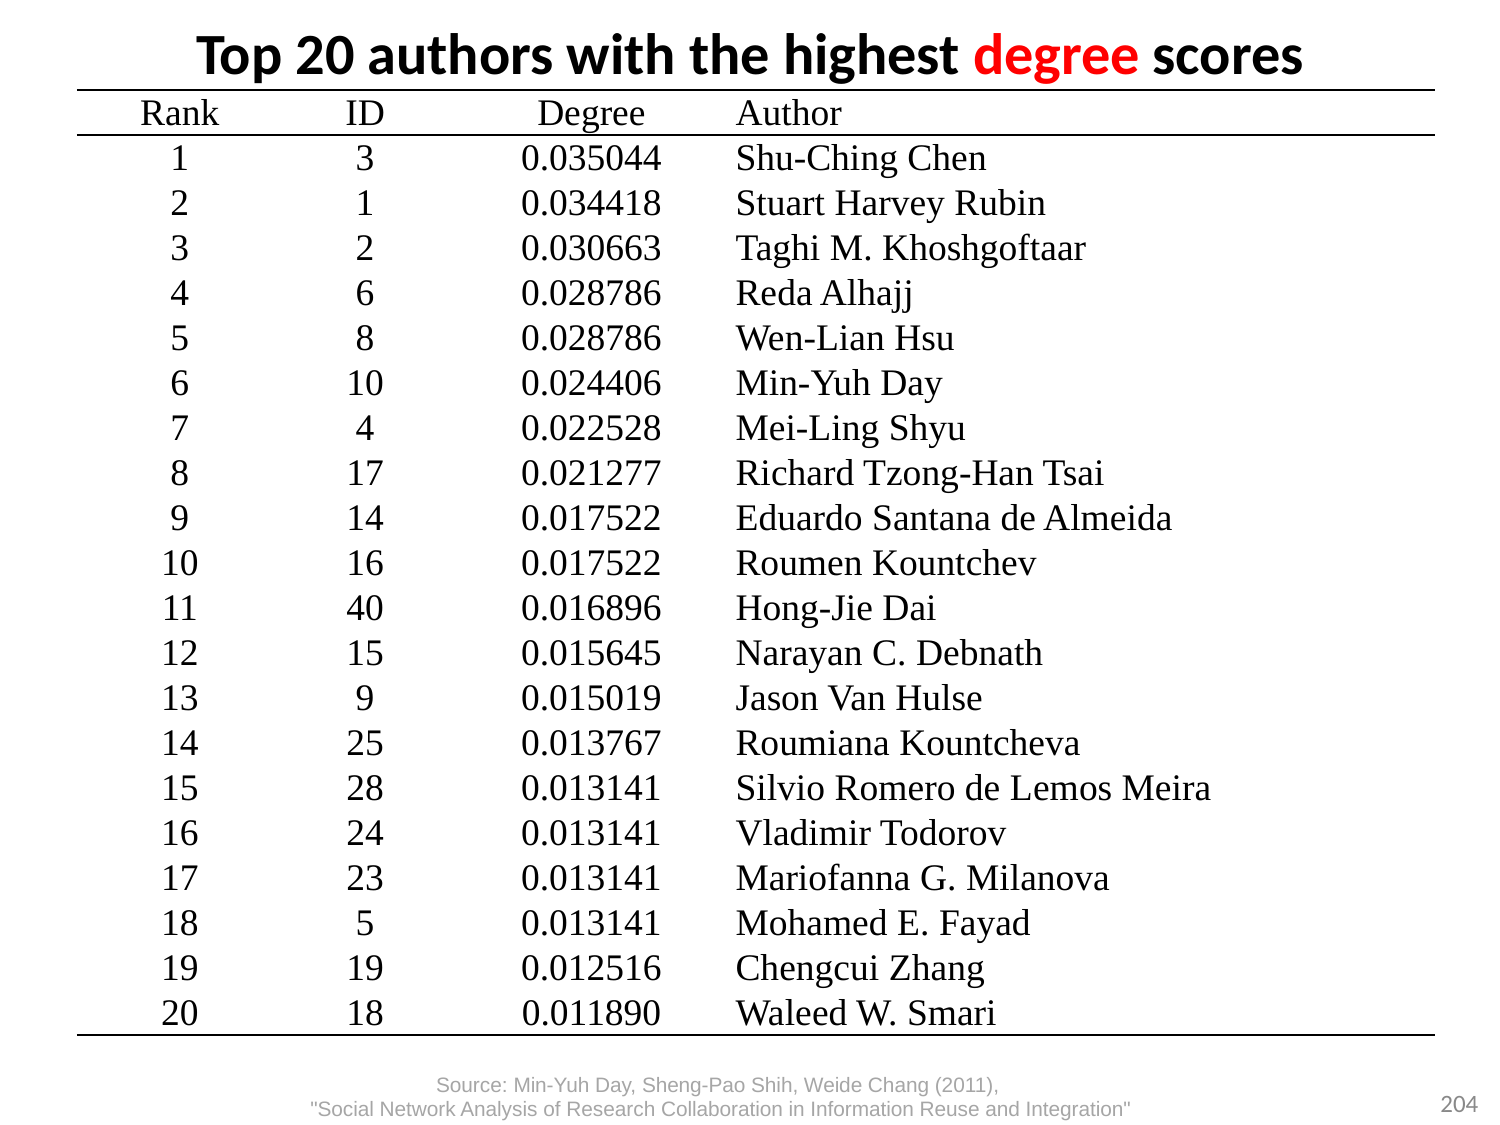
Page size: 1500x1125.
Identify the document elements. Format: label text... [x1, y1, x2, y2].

table_cell 8 [283, 315, 447, 360]
table_cell 9 [77, 495, 283, 540]
table_cell Mariofanna G. Milanova [736, 855, 1435, 900]
table_cell 14 [283, 495, 447, 540]
table_cell Stuart Harvey Rubin [736, 180, 1435, 225]
table_cell Richard Tzong-Han Tsai [736, 450, 1435, 495]
table_cell Roumen Kountchev [736, 540, 1435, 585]
table_cell 0.034418 [447, 180, 736, 225]
table_cell 0.015019 [447, 675, 736, 720]
table_cell 19 [283, 945, 447, 990]
table_cell Wen-Lian Hsu [736, 315, 1435, 360]
table_cell 7 [77, 405, 283, 450]
table_cell 0.013141 [447, 855, 736, 900]
table_cell 0.012516 [447, 945, 736, 990]
table_cell 0.017522 [447, 495, 736, 540]
table_cell Mei-Ling Shyu [736, 405, 1435, 450]
table_header Author [736, 91, 1435, 134]
table_cell Shu-Ching Chen [736, 136, 1435, 180]
table_cell 18 [77, 900, 283, 945]
table_cell 0.011890 [447, 990, 736, 1034]
table_cell 20 [77, 990, 283, 1034]
table_cell 0.030663 [447, 225, 736, 270]
table_cell 1 [283, 180, 447, 225]
text_box Source: Min-Yuh Day, Sheng-Pao Shih, Weide Chang (2011), "Social Network Analysis of Research Collaboration in Information Reuse and Integration" [112, 1063, 1329, 1125]
table_cell 6 [77, 360, 283, 405]
table_cell 5 [77, 315, 283, 360]
slide_number 204 [1399, 1083, 1494, 1122]
table_header Rank [77, 91, 283, 134]
table_cell 25 [283, 720, 447, 765]
table_cell 8 [77, 450, 283, 495]
table_cell 0.015645 [447, 630, 736, 675]
table_cell 3 [283, 136, 447, 180]
table_cell Hong-Jie Dai [736, 585, 1435, 630]
table_cell 11 [77, 585, 283, 630]
table_cell Taghi M. Khoshgoftaar [736, 225, 1435, 270]
table_cell 19 [77, 945, 283, 990]
table_cell 14 [77, 720, 283, 765]
table_cell 0.013767 [447, 720, 736, 765]
table_cell 13 [77, 675, 283, 720]
table_cell 0.024406 [447, 360, 736, 405]
table_header ID [283, 91, 447, 134]
table_cell 0.016896 [447, 585, 736, 630]
table_cell 0.021277 [447, 450, 736, 495]
table_cell Roumiana Kountcheva [736, 720, 1435, 765]
table_cell 23 [283, 855, 447, 900]
table_cell 12 [77, 630, 283, 675]
table_cell 2 [283, 225, 447, 270]
table_cell 0.013141 [447, 765, 736, 810]
table_cell 18 [283, 990, 447, 1034]
table_cell 0.028786 [447, 270, 736, 315]
table_cell Min-Yuh Day [736, 360, 1435, 405]
table_cell 0.035044 [447, 136, 736, 180]
table_header Degree [447, 91, 736, 134]
table_cell Waleed W. Smari [736, 990, 1435, 1034]
table_cell 15 [77, 765, 283, 810]
table_cell 3 [77, 225, 283, 270]
table_cell 1 [77, 136, 283, 180]
table_cell Reda Alhajj [736, 270, 1435, 315]
table_cell 10 [77, 540, 283, 585]
table_cell Eduardo Santana de Almeida [736, 495, 1435, 540]
table_cell 0.022528 [447, 405, 736, 450]
table_cell Chengcui Zhang [736, 945, 1435, 990]
table_cell 16 [77, 810, 283, 855]
table_cell Narayan C. Debnath [736, 630, 1435, 675]
table_cell Silvio Romero de Lemos Meira [736, 765, 1435, 810]
table_cell Mohamed E. Fayad [736, 900, 1435, 945]
table_cell 9 [283, 675, 447, 720]
table_cell 2 [77, 180, 283, 225]
table_cell 0.028786 [447, 315, 736, 360]
table_cell 40 [283, 585, 447, 630]
table_cell 4 [283, 405, 447, 450]
table_cell 0.017522 [447, 540, 736, 585]
table_cell 0.013141 [447, 900, 736, 945]
table_cell 5 [283, 900, 447, 945]
table_cell 15 [283, 630, 447, 675]
table_cell 24 [283, 810, 447, 855]
table_cell 6 [283, 270, 447, 315]
table_cell 28 [283, 765, 447, 810]
table_cell 10 [283, 360, 447, 405]
table_cell Jason Van Hulse [736, 675, 1435, 720]
table_cell 4 [77, 270, 283, 315]
table_cell Vladimir Todorov [736, 810, 1435, 855]
table_cell 0.013141 [447, 810, 736, 855]
table_cell 17 [283, 450, 447, 495]
title Top 20 authors with the highest degree scores [75, 0, 1425, 102]
table_cell 16 [283, 540, 447, 585]
table_cell 17 [77, 855, 283, 900]
